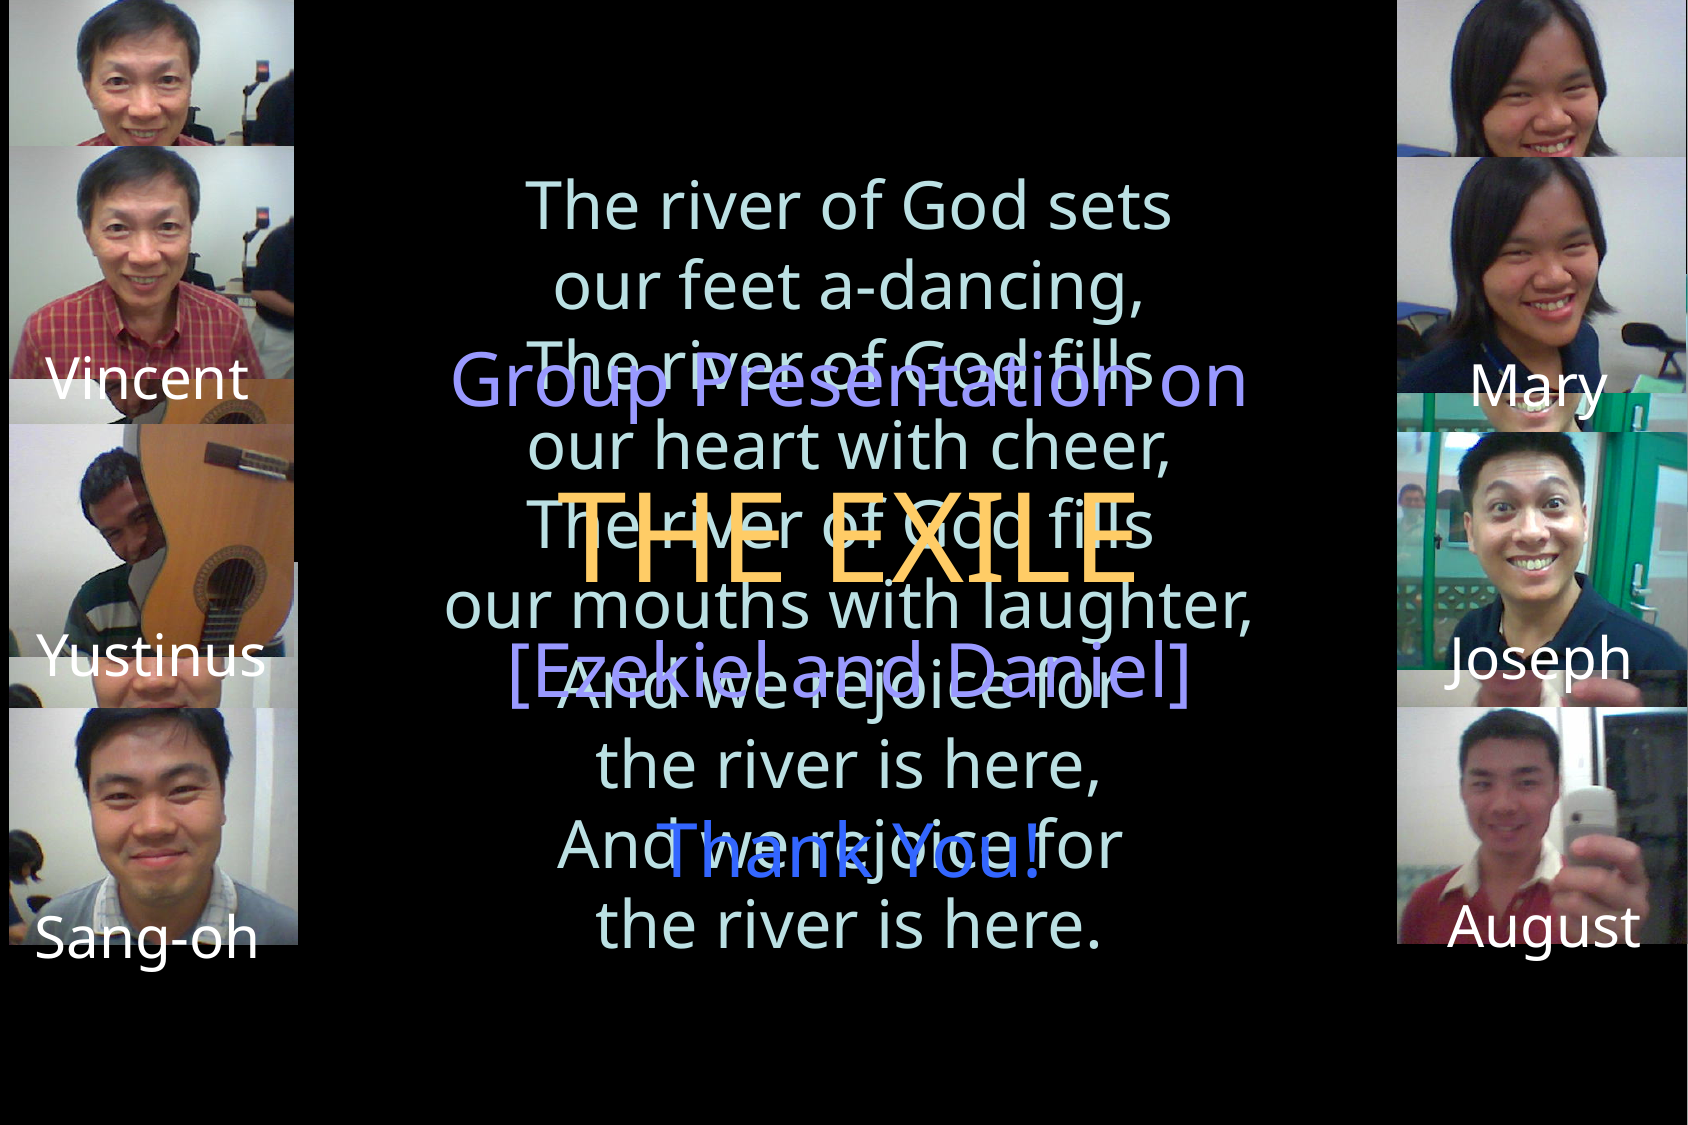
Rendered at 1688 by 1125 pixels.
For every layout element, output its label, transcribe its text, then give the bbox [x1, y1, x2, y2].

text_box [1397, 156, 1688, 969]
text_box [1397, 0, 1688, 156]
text_box The river of God sets our feet a-dancing, The river of God fills our heart with cheer, The river of God fills our mouths with laughter, And we rejoice for the river is here, And we rejoice for the river is here. [347, 155, 1352, 970]
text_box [9, 146, 298, 980]
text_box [9, 0, 298, 145]
text_box Group Presentation on THE EXILE [Ezekiel and Daniel] Thank You! [434, 324, 1266, 900]
